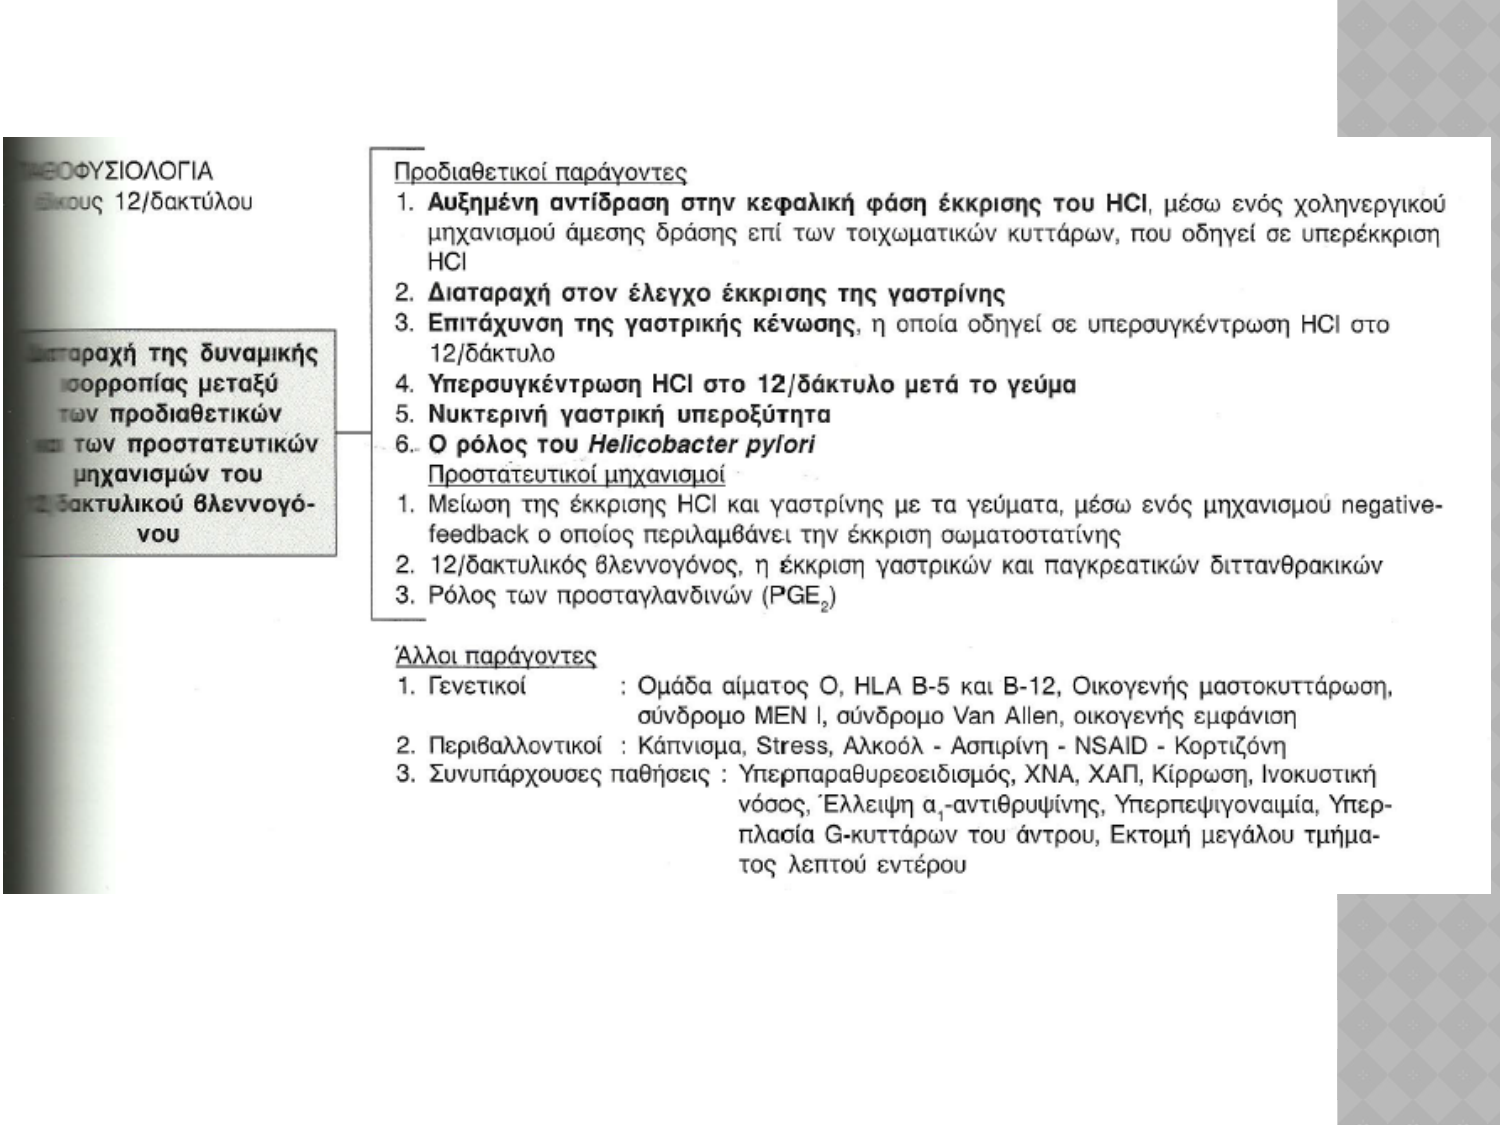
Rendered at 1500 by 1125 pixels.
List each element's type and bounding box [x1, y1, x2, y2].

picture [3, 136, 1491, 894]
